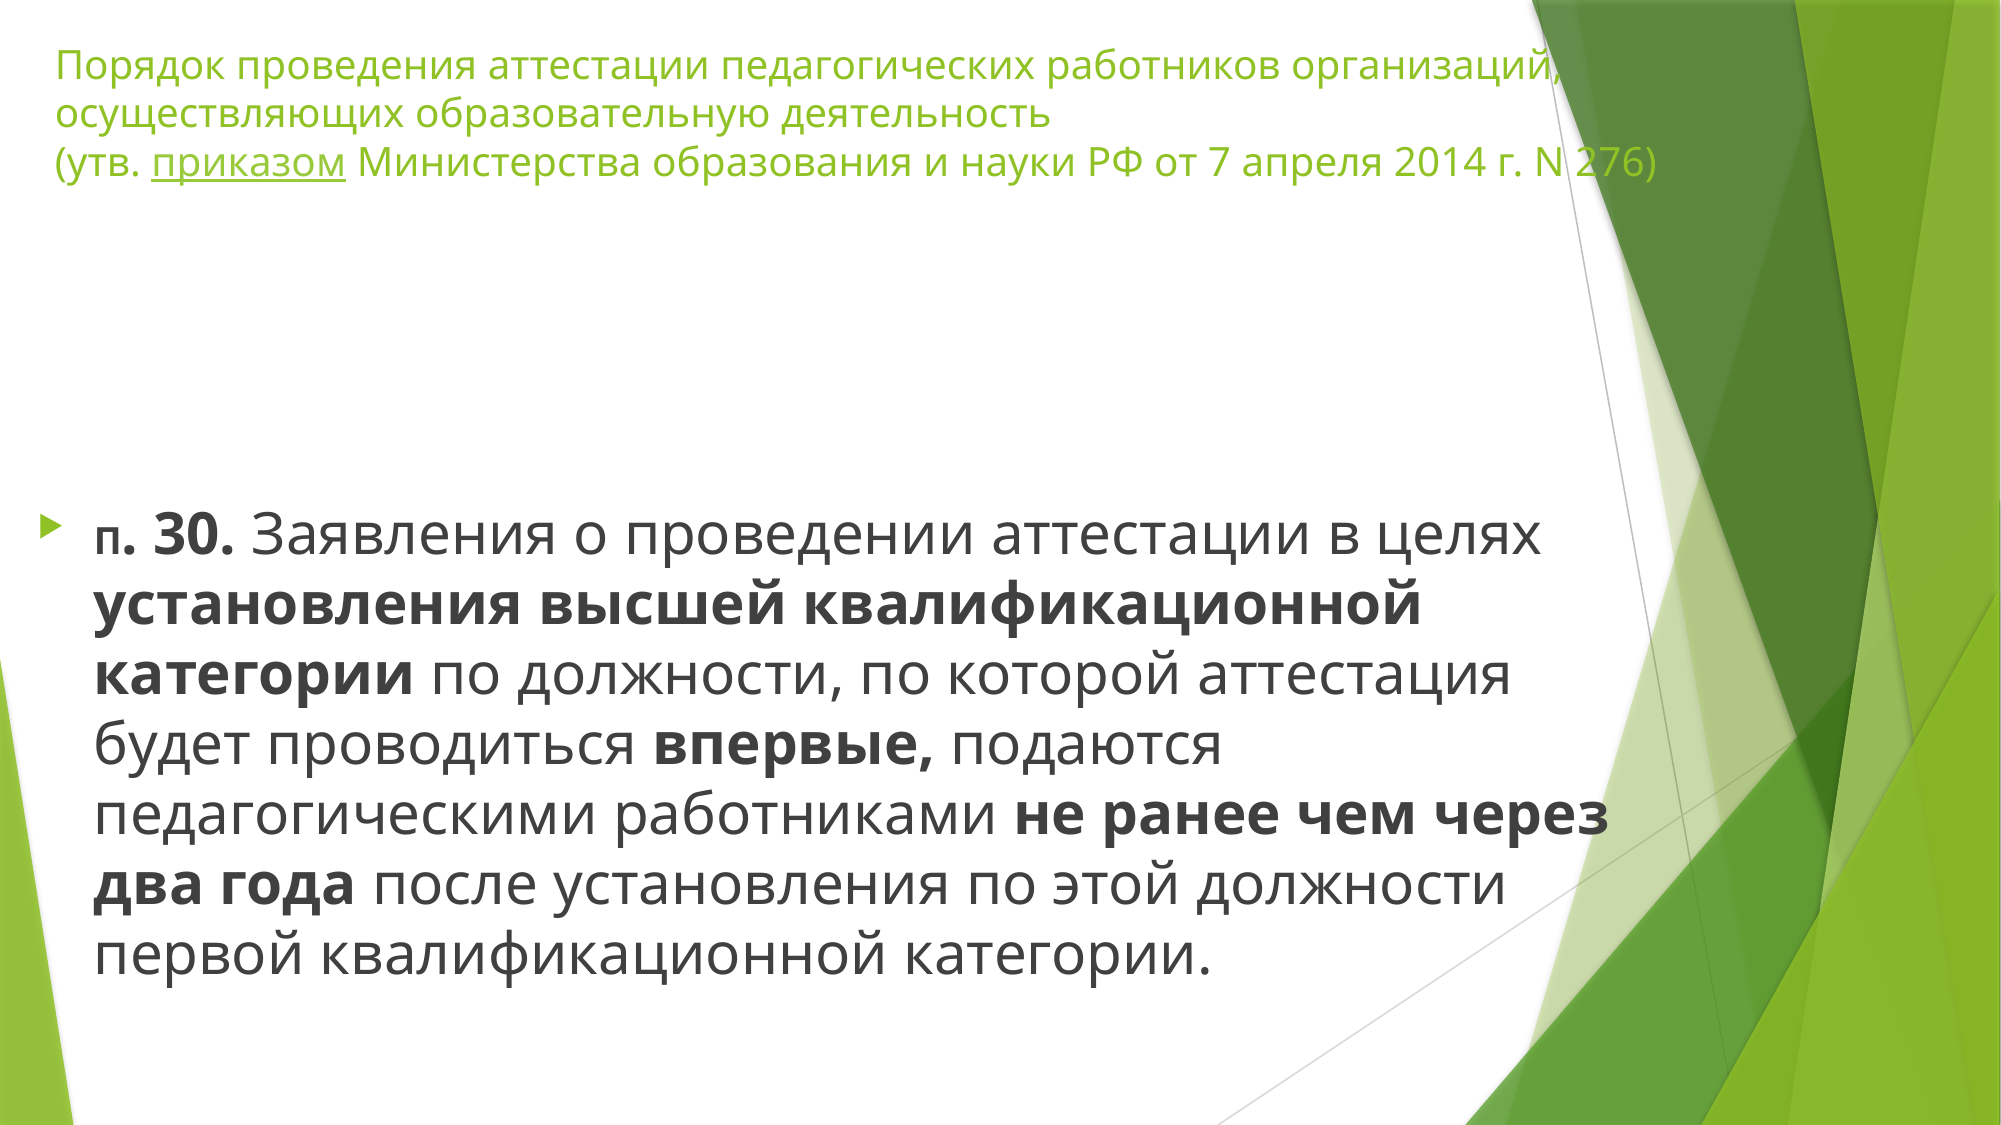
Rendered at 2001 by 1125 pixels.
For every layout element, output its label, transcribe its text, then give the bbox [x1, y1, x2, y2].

list П. 30. Заявления о проведении аттестации в целях установления высшей квалификационной категории по должности, по которой аттестация будет проводиться впервые, подаются педагогическими работниками не ранее чем через два года после установления по этой должности первой квалификационной категории. [22, 488, 1659, 1125]
title Порядок проведения аттестации педагогических работников организаций, осуществляющих образовательную деятельность (утв. приказом Министерства образования и науки РФ от 7 апреля 2014 г. N 276) [39, 31, 1746, 248]
